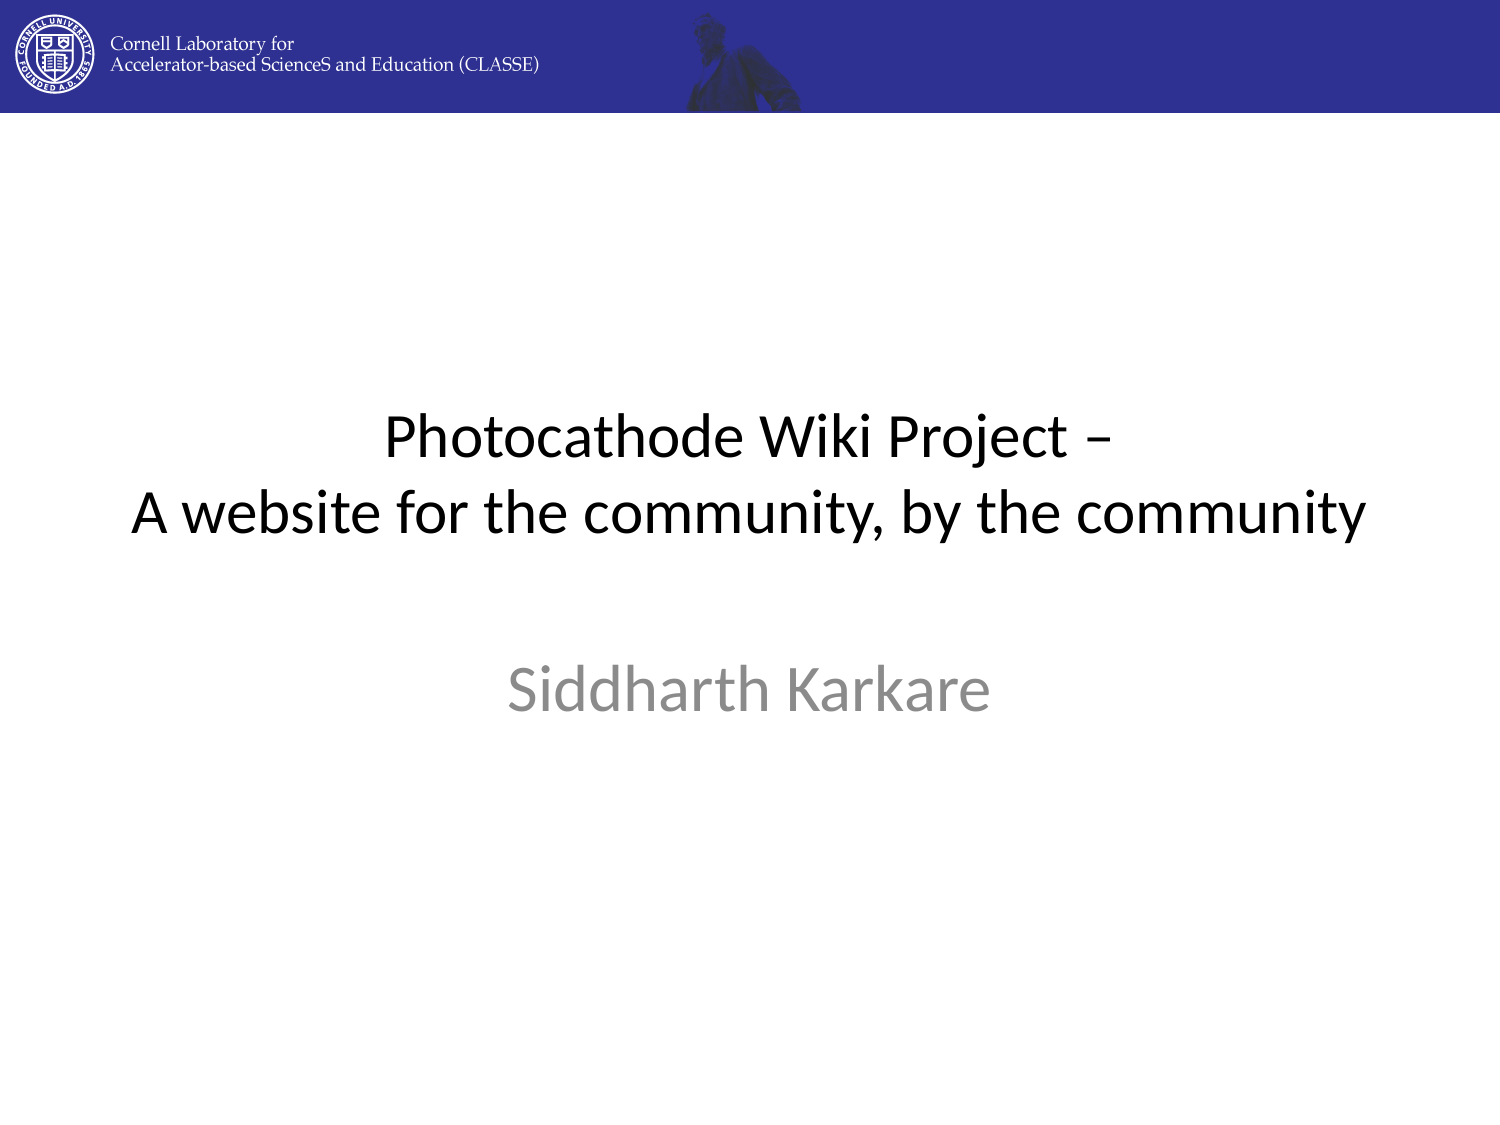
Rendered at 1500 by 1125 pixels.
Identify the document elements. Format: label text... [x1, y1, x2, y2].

picture [0, 0, 1500, 113]
subtitle Siddharth Karkare [225, 637, 1275, 925]
title Photocathode Wiki Project – A website for the community, by the community [112, 349, 1388, 591]
